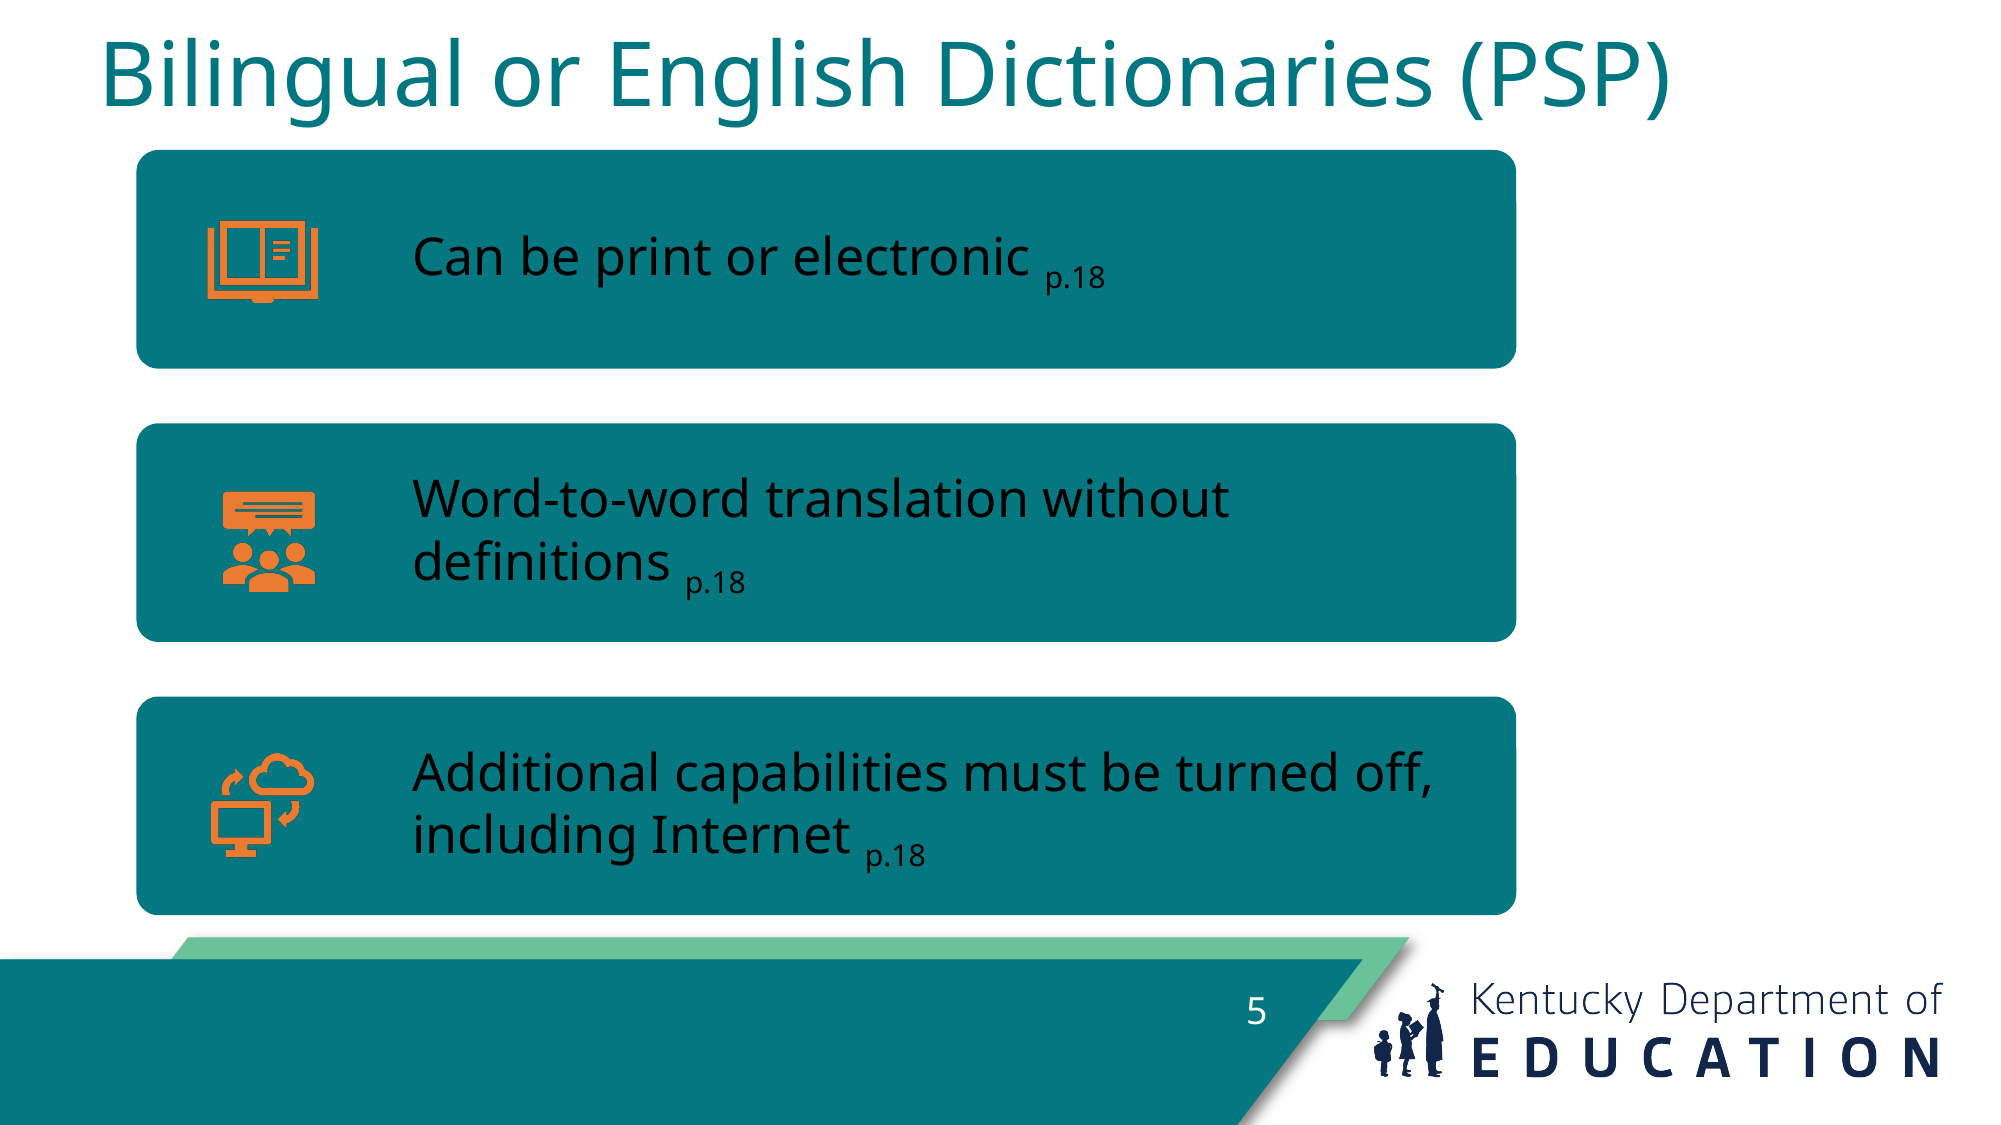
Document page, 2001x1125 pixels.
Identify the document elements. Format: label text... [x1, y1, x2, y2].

title Bilingual or English Dictionaries (PSP) [83, 20, 1699, 134]
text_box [136, 150, 1517, 916]
picture [0, 0, 2001, 1125]
text_box 5 [1231, 979, 1283, 1039]
